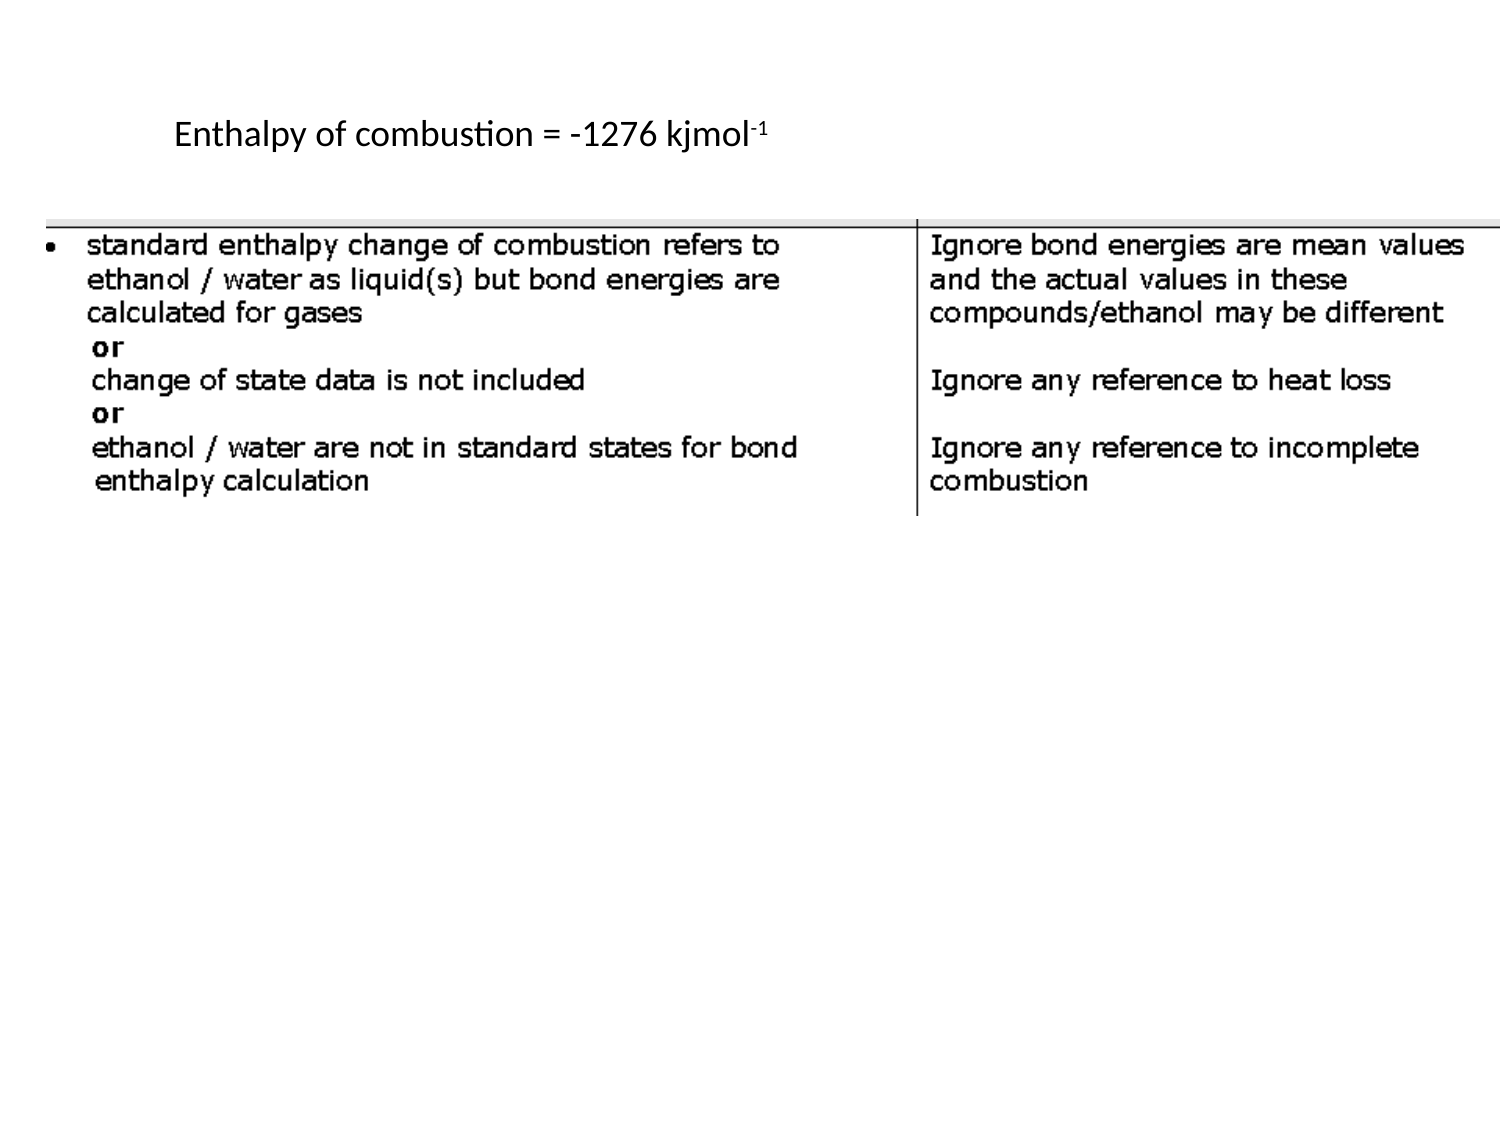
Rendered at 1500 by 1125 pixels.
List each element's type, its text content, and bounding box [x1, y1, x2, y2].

picture [46, 219, 1500, 516]
text_box Enthalpy of combustion = -1276 kjmol-1 [159, 101, 1117, 162]
